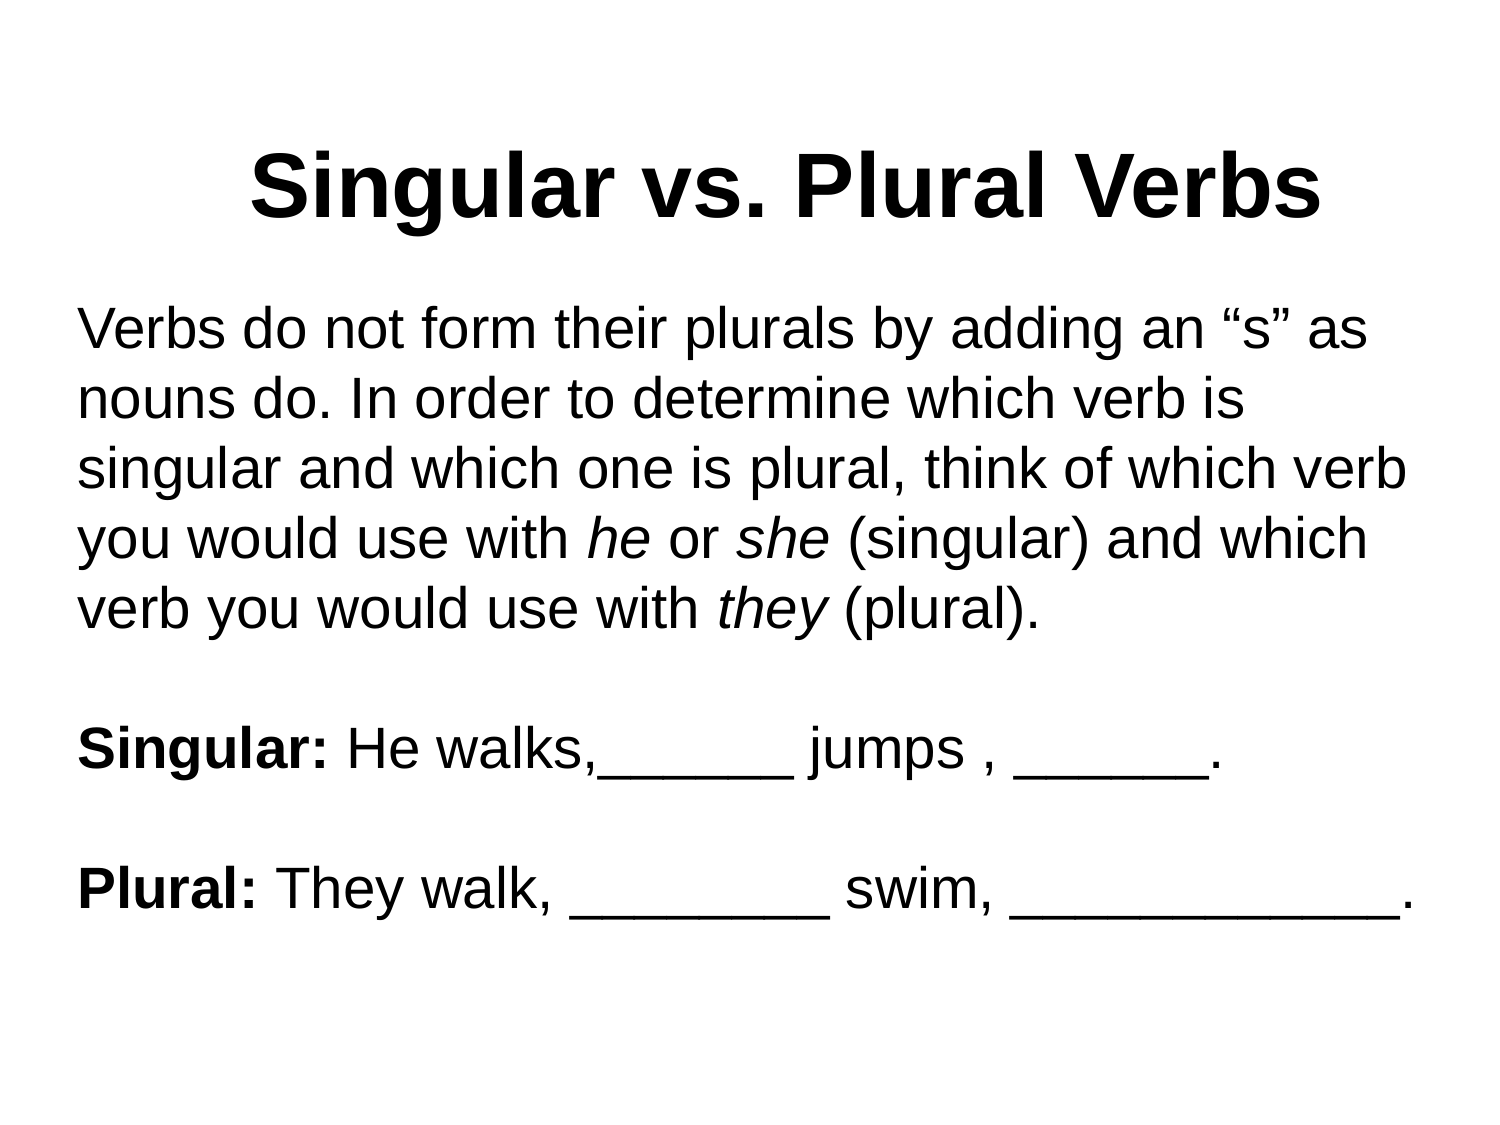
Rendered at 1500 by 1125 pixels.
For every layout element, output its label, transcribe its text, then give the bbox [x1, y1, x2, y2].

list Verbs do not form their plurals by adding an “s” as nouns do. In order to determine which verb is singular and which one is plural, think of which verb you would use with he or she (singular) and which verb you would use with they (plural). Singular: He walks,______ jumps , ______. Plural: They walk, ________ swim, ____________. [62, 275, 1463, 1025]
title Singular vs. Plural Verbs [112, 87, 1463, 275]
